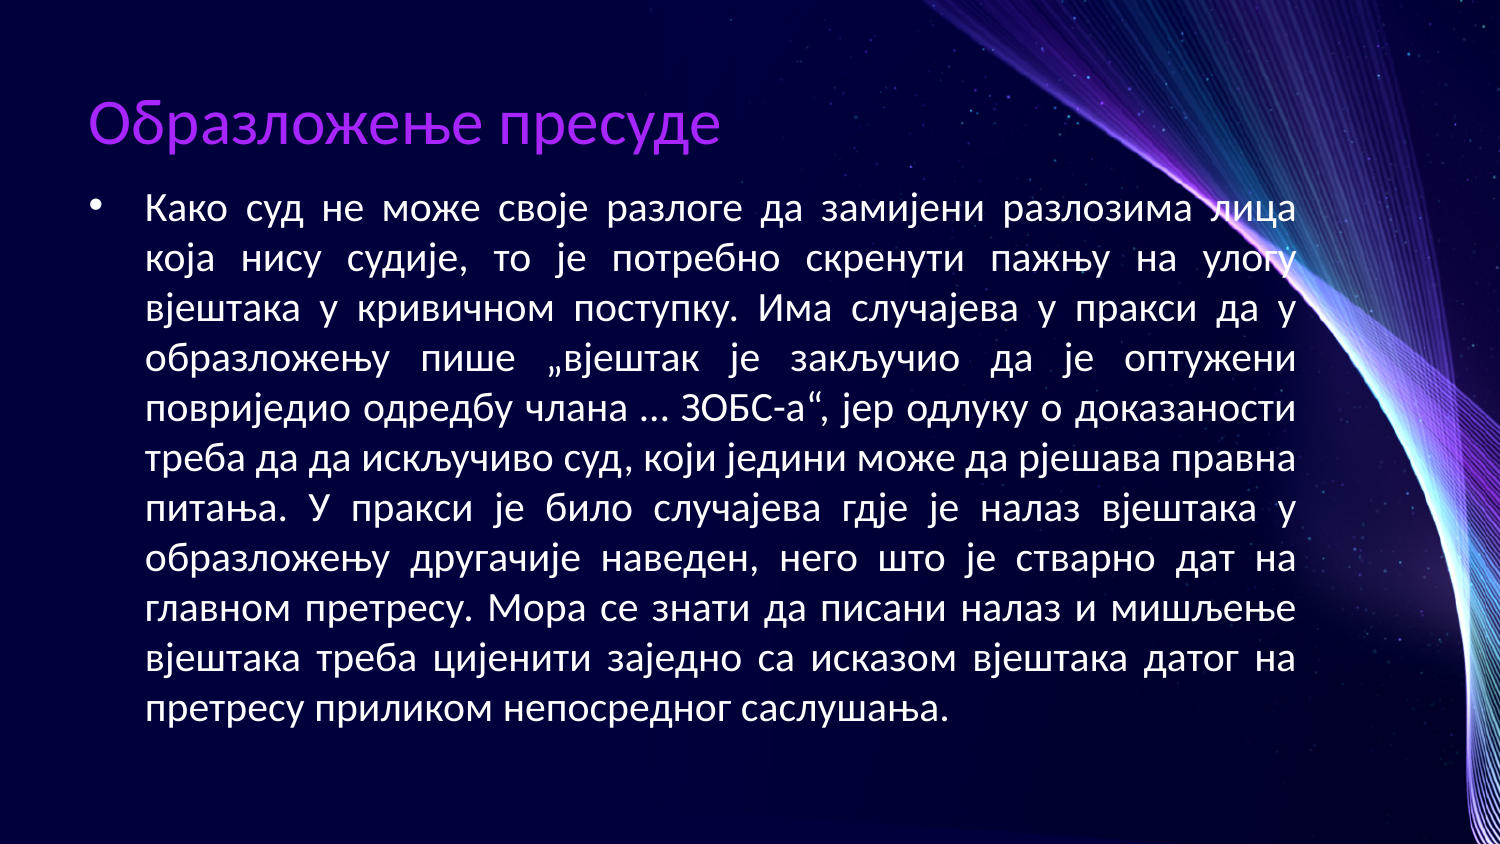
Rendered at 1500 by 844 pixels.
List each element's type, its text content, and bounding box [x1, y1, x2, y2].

list Како суд не може своје разлоге да замијени разлозима лица која нису судије, то је потребно скренути пажњу на улогу вјештака у кривичном поступку. Има случајева у пракси да у образложењу пише „вјештак је закључио да је oптужени повриједио одредбу члана … ЗОБС-а“, јер одлуку о доказаности треба да да искључиво суд, који једини може да рјешава правна питања. У пракси је било случајева гдје је налаз вјештака у образложењу другачије наведен, него што је стварно дат на главном претресу. Мора се знати да писани налаз и мишљење вјештака треба цијенити заједно са исказом вјештака датог на претресу приликом непосредног саслушања. [73, 171, 1313, 773]
title Образложење пресуде [73, 71, 1101, 166]
picture [0, 0, 1500, 844]
